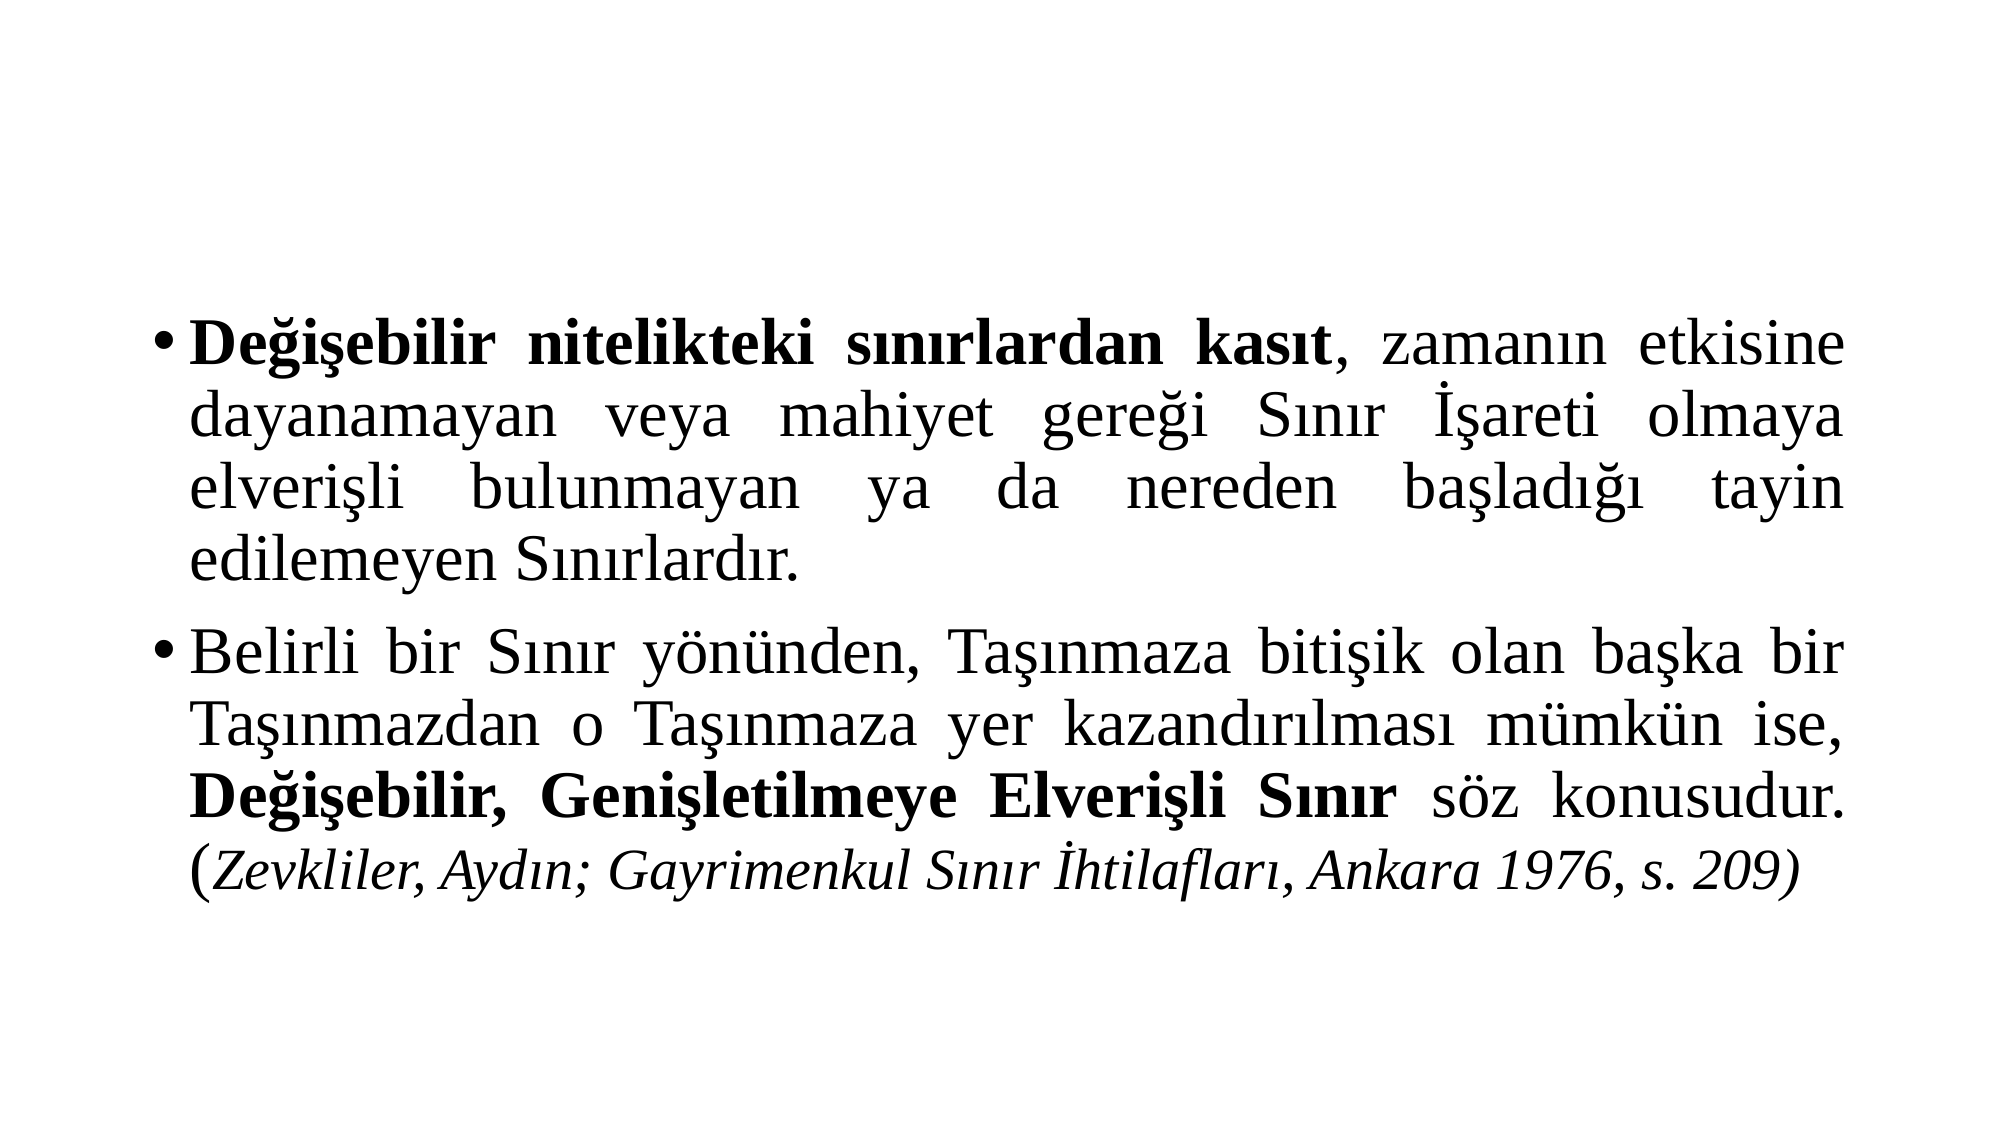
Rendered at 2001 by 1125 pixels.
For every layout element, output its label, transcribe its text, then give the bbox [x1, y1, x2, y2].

list Değişebilir nitelikteki sınırlardan kasıt, zamanın etkisine dayanamayan veya mahiyet gereği Sınır İşareti olmaya elverişli bulunmayan ya da nereden başladığı tayin edilemeyen Sınırlardır. Belirli bir Sınır yönünden, Taşınmaza bitişik olan başka bir Taşınmazdan o Taşınmaza yer kazandırılması mümkün ise, Değişebilir, Genişletilmeye Elverişli Sınır söz konusudur. (Zevkliler, Aydın; Gayrimenkul Sınır İhtilafları, Ankara 1976, s. 209) [137, 299, 1863, 1014]
